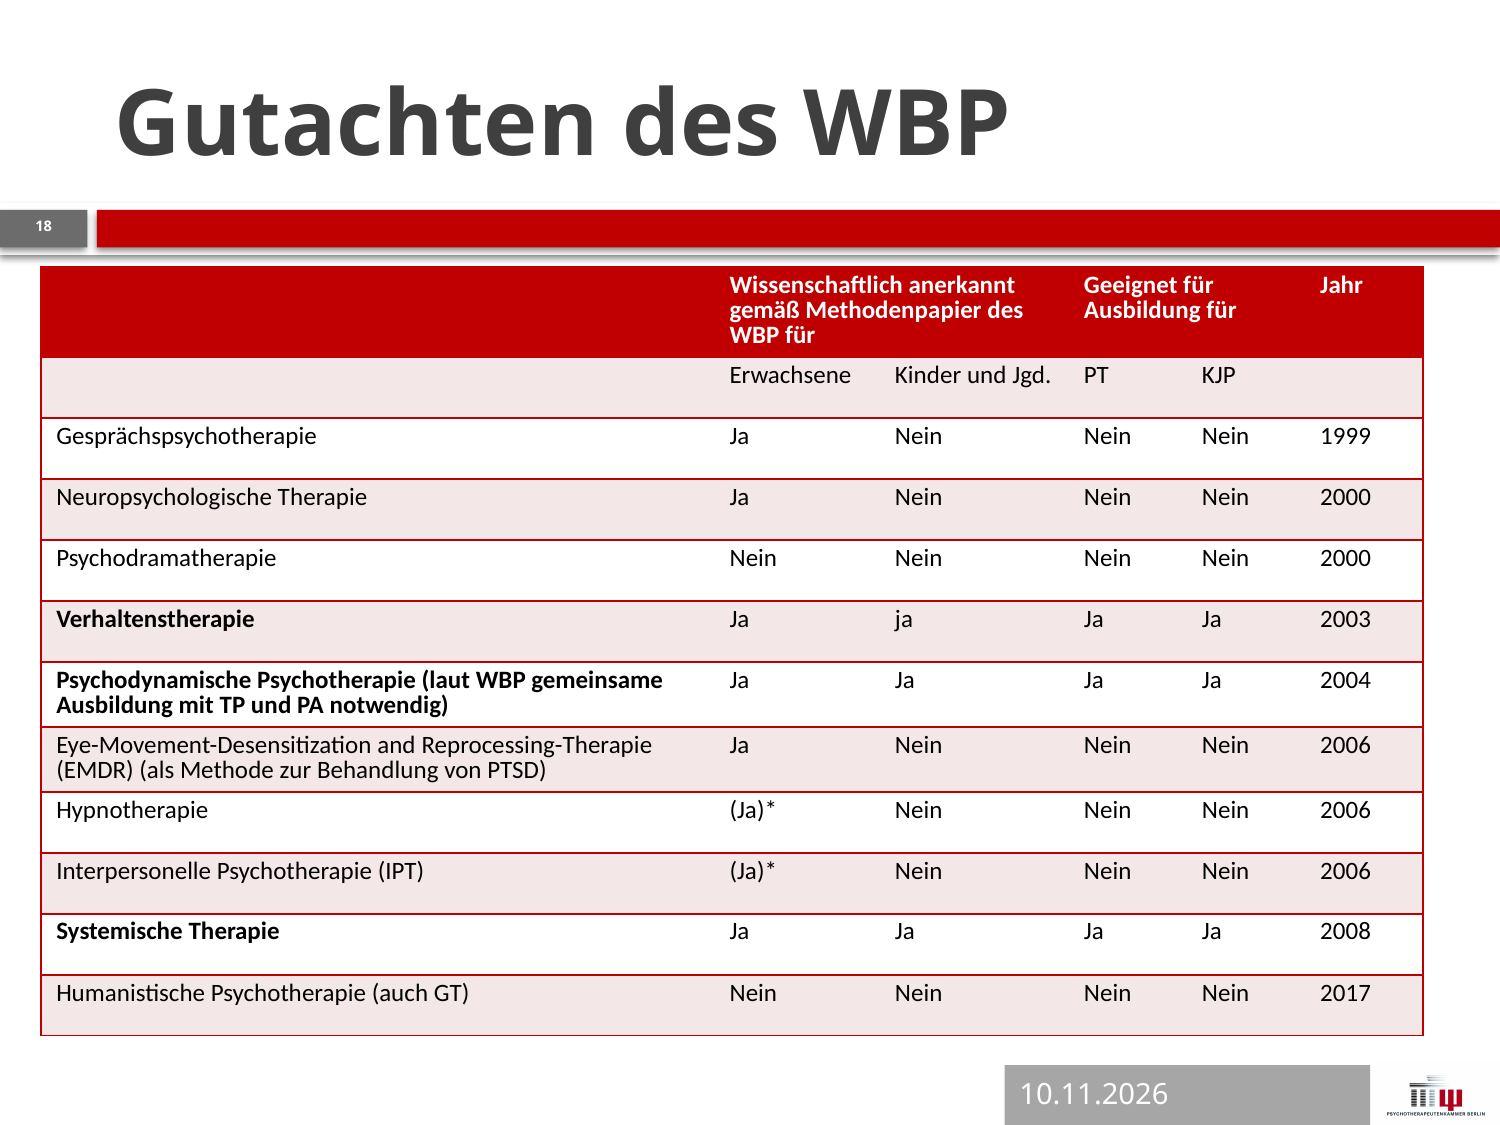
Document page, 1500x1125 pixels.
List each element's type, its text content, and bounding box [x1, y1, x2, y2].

table_cell Interpersonelle Psychotherapie (IPT) [42, 854, 715, 913]
table_cell [1305, 358, 1422, 417]
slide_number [1004, 1065, 1371, 1125]
table_cell 2008 [1305, 915, 1422, 974]
table_cell Nein [1187, 854, 1305, 913]
table_cell Humanistische Psychotherapie (auch GT) [42, 976, 715, 1035]
table_cell (Ja)* [715, 854, 880, 913]
table_cell Nein [1187, 976, 1305, 1035]
table_cell 2004 [1305, 663, 1422, 726]
table_cell Nein [1069, 480, 1187, 539]
title Gutachten des WBP [99, 37, 1438, 201]
table_cell Psychodynamische Psychotherapie (laut WBP gemeinsame Ausbildung mit TP und PA notwendig) [42, 663, 715, 726]
table_cell Ja [880, 663, 1069, 726]
table_cell KJP [1187, 358, 1305, 417]
table_cell Nein [1069, 419, 1187, 478]
table_cell Nein [1069, 541, 1187, 600]
table_cell Nein [1069, 793, 1187, 852]
table_cell 2006 [1305, 793, 1422, 852]
slide_number 18 [0, 208, 88, 244]
table_cell Nein [1187, 793, 1305, 852]
table_cell Nein [1187, 728, 1305, 791]
table_cell 2000 [1305, 541, 1422, 600]
table_cell Ja [1069, 602, 1187, 661]
table_cell Neuropsychologische Therapie [42, 480, 715, 539]
table_cell 2017 [1305, 976, 1422, 1035]
table_cell Ja [880, 915, 1069, 974]
table_cell 2000 [1305, 480, 1422, 539]
table_cell Verhaltenstherapie [42, 602, 715, 661]
table_cell 1999 [1305, 419, 1422, 478]
table_cell PT [1069, 358, 1187, 417]
table_cell Nein [715, 976, 880, 1035]
table_cell Ja [715, 663, 880, 726]
table_cell Nein [880, 793, 1069, 852]
table_cell Ja [715, 480, 880, 539]
table_cell Nein [880, 480, 1069, 539]
table_header [42, 268, 715, 356]
table_cell Nein [1069, 728, 1187, 791]
picture [1370, 1061, 1500, 1125]
table_cell Ja [1187, 602, 1305, 661]
table_header Wissenschaftlich anerkannt gemäß Methodenpapier des WBP für [715, 268, 1069, 356]
table_cell Nein [880, 419, 1069, 478]
table_cell Nein [715, 541, 880, 600]
table_cell Ja [1069, 663, 1187, 726]
table_cell Nein [880, 728, 1069, 791]
table_cell Nein [880, 976, 1069, 1035]
table_cell Nein [1187, 541, 1305, 600]
table_cell Ja [1069, 915, 1187, 974]
table_cell Nein [1069, 854, 1187, 913]
table_cell Erwachsene [715, 358, 880, 417]
table_cell Nein [1187, 419, 1305, 478]
table_header Geeignet für Ausbildung für [1069, 268, 1305, 356]
table_cell Ja [715, 602, 880, 661]
table_cell Ja [715, 728, 880, 791]
table_cell 2006 [1305, 854, 1422, 913]
table_cell Psychodramatherapie [42, 541, 715, 600]
table_cell Nein [1187, 480, 1305, 539]
table_cell Ja [1187, 915, 1305, 974]
table_cell Kinder und Jgd. [880, 358, 1069, 417]
table_cell (Ja)* [715, 793, 880, 852]
table_cell Nein [1069, 976, 1187, 1035]
table_cell 2006 [1305, 728, 1422, 791]
table_header Jahr [1305, 268, 1422, 356]
table_cell Ja [715, 419, 880, 478]
table_cell Nein [880, 541, 1069, 600]
table_cell Gesprächspsychotherapie [42, 419, 715, 478]
table_cell Hypnotherapie [42, 793, 715, 852]
table_cell ja [880, 602, 1069, 661]
table_cell Ja [1187, 663, 1305, 726]
table_cell 2003 [1305, 602, 1422, 661]
table_cell [42, 358, 715, 417]
table_cell Nein [880, 854, 1069, 913]
table_cell Ja [715, 915, 880, 974]
table_cell Eye-Movement-Desensitization and Reprocessing-Therapie (EMDR) (als Methode zur Behandlung von PTSD) [42, 728, 715, 791]
table_cell Systemische Therapie [42, 915, 715, 974]
